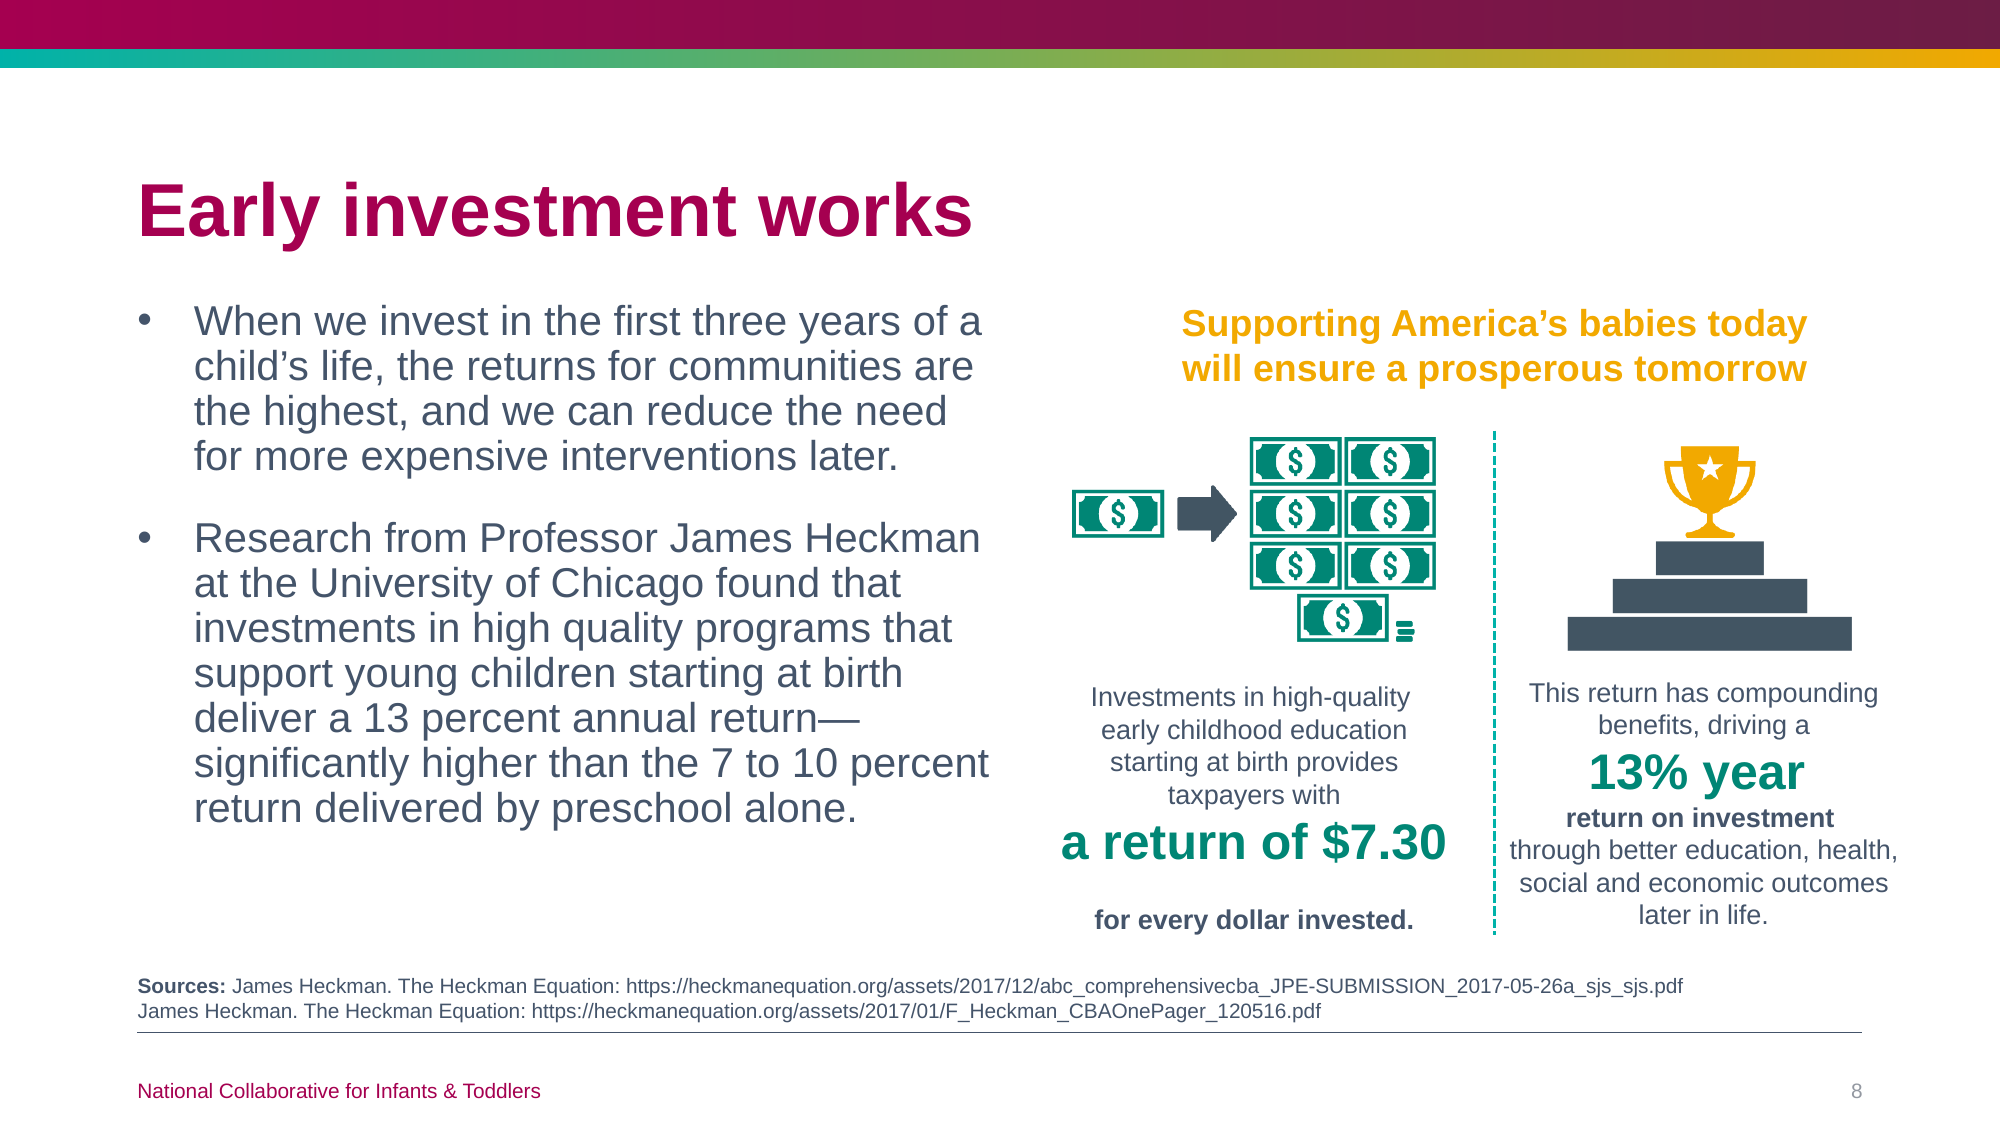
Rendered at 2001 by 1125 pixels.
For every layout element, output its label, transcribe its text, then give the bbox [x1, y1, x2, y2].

text_box Supporting America’s babies today will ensure a prosperous tomorrow [1181, 299, 1809, 440]
text_box Sources: James Heckman. The Heckman Equation: https://heckmanequation.org/assets/2017/12/abc_comprehensivecba_JPE-SUBMISSION_2017-05-26a_sjs_sjs.pdf James Heckman. The Heckman Equation: https://heckmanequation.org/assets/2017/01/F_Heckman_CBAOnePager_120516.pdf [122, 964, 1863, 1030]
text_box This return has compounding benefits, driving a 13% year return on investment through better education, health, social and economic outcomes later in life. [1509, 675, 1899, 981]
picture [1072, 437, 1437, 642]
text_box Investments in high-quality early childhood education starting at birth provides taxpayers with a return of $7.30 for every dollar invested. [1059, 679, 1449, 964]
picture [1567, 446, 1852, 651]
list When we invest in the first three years of a child’s life, the returns for communities are the highest, and we can reduce the need for more expensive interventions later. Research from Professor James Heckman at the University of Chicago found that investments in high quality programs that support young children starting at birth deliver a 13 percent annual return—significantly higher than the 7 to 10 percent return delivered by preschool alone. [137, 299, 1000, 964]
slide_number 8 [1412, 1060, 1863, 1103]
title Early investment works [137, 79, 1863, 253]
